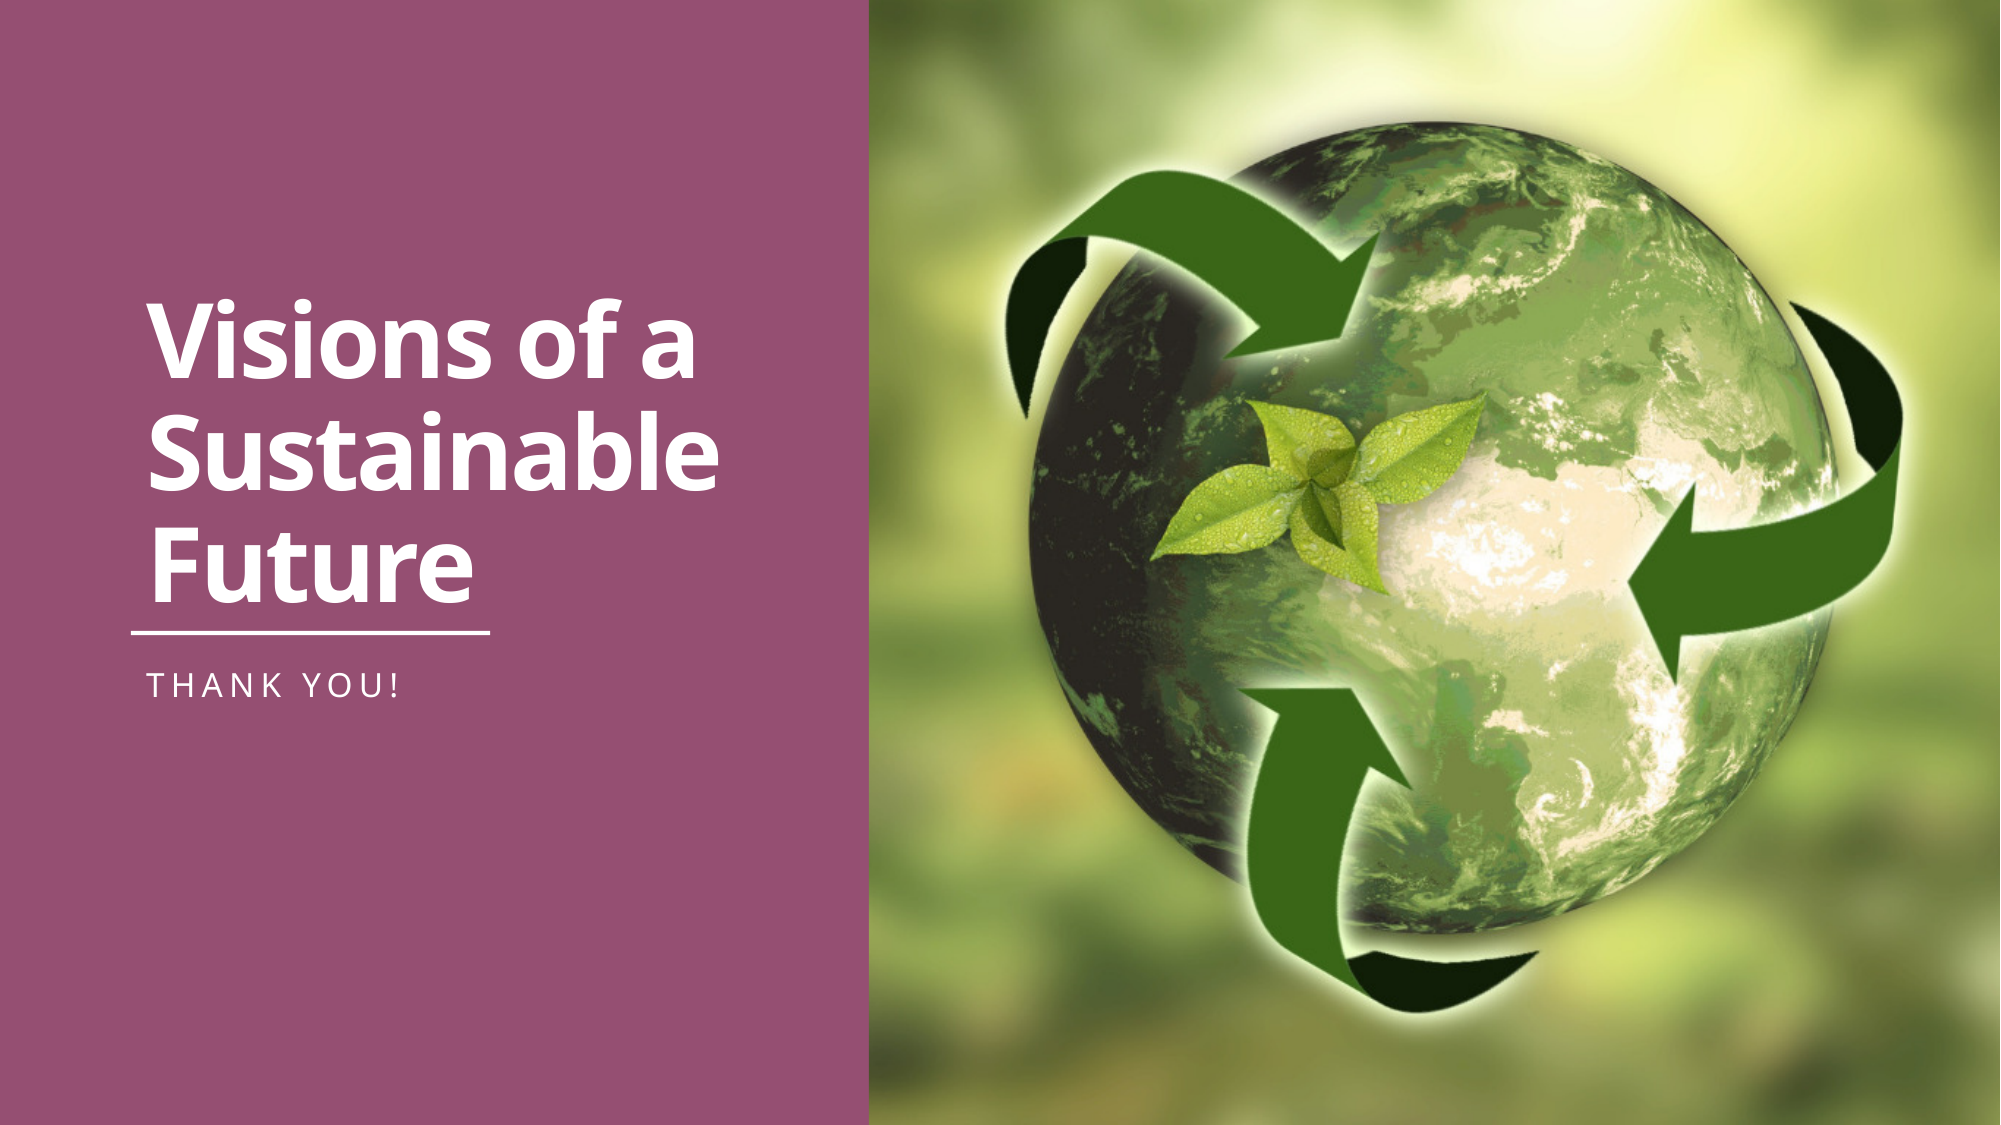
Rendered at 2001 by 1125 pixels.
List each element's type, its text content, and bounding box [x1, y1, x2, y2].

picture [868, 0, 2000, 1125]
title Visions of a Sustainable Future [131, 334, 807, 634]
list THANK YOU! [131, 661, 807, 1072]
